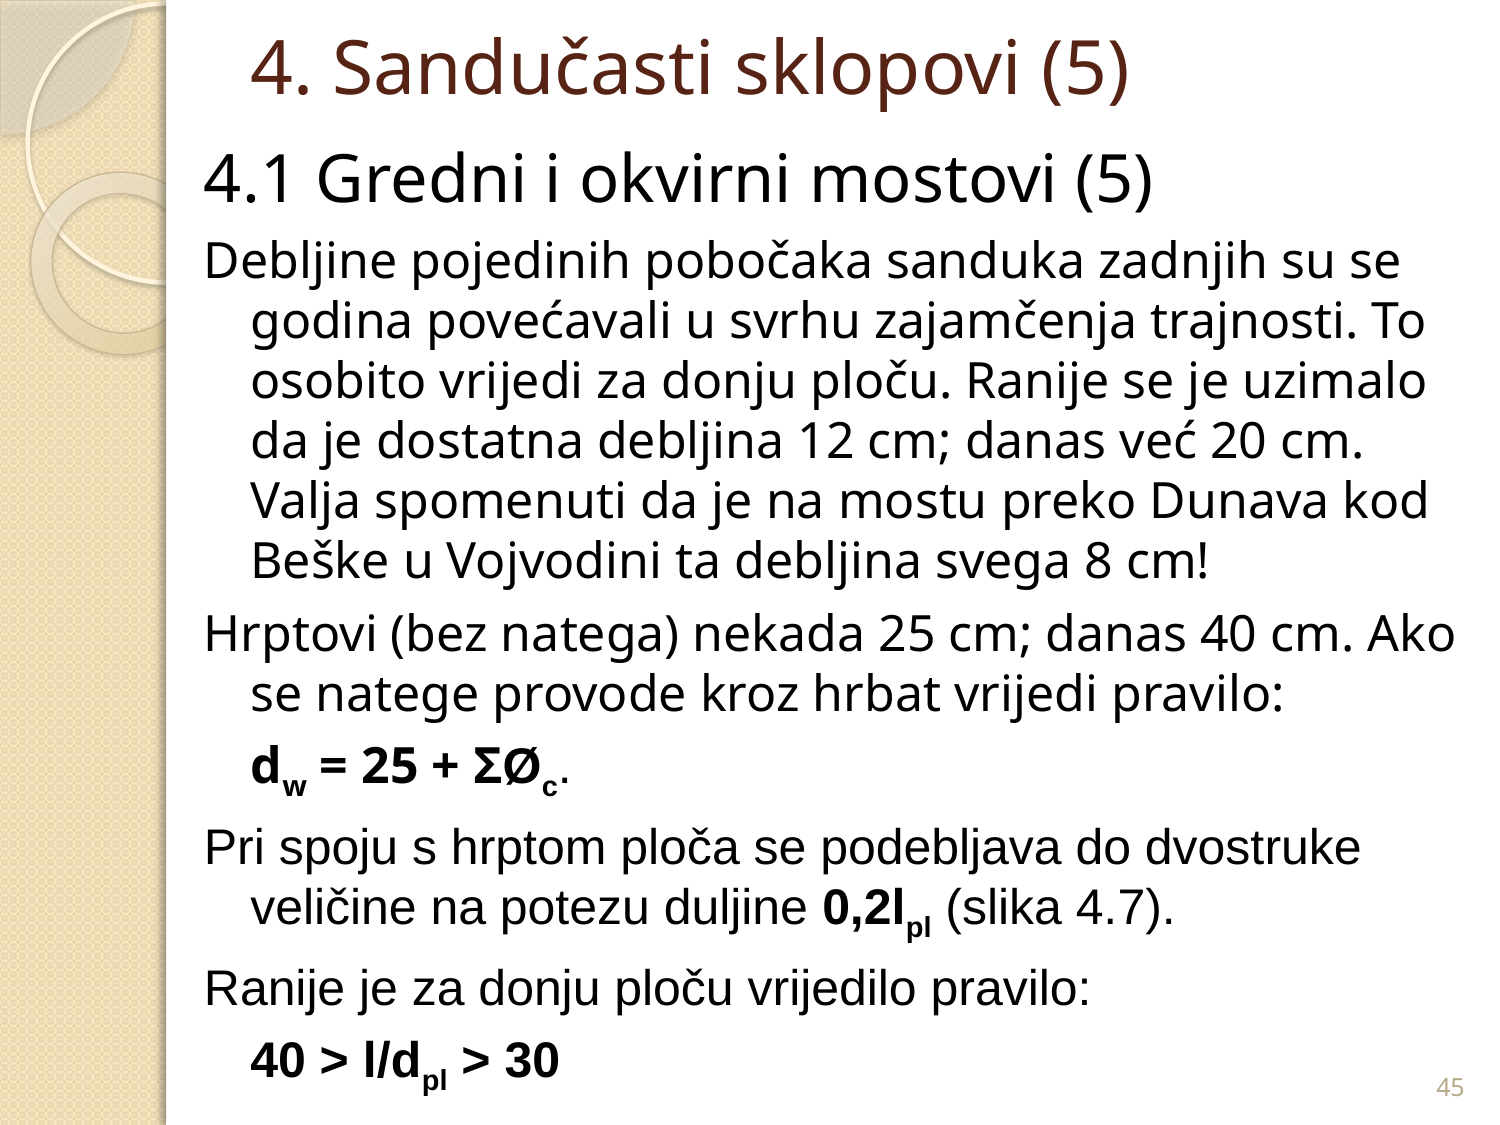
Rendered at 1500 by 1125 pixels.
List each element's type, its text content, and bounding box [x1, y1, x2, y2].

slide_number 45 [1413, 1034, 1488, 1113]
title 4. Sandučasti sklopovi (5) [235, 0, 1466, 128]
list 4.1 Gredni i okvirni mostovi (5) Debljine pojedinih pobočaka sanduka zadnjih su se godina povećavali u svrhu zajamčenja trajnosti. To osobito vrijedi za donju ploču. Ranije se je uzimalo da je dostatna debljina 12 cm; danas već 20 cm. Valja spomenuti da je na mostu preko Dunava kod Beške u Vojvodini ta debljina svega 8 cm! Hrptovi (bez natega) nekada 25 cm; danas 40 cm. Ako se natege provode kroz hrbat vrijedi pravilo: dw = 25 + ΣØc. Pri spoju s hrptom ploča se podebljava do dvostruke veličine na potezu duljine 0,2lpl (slika 4.7). Ranije je za donju ploču vrijedilo pravilo: 40 > l/dpl > 30 [175, 128, 1477, 1102]
